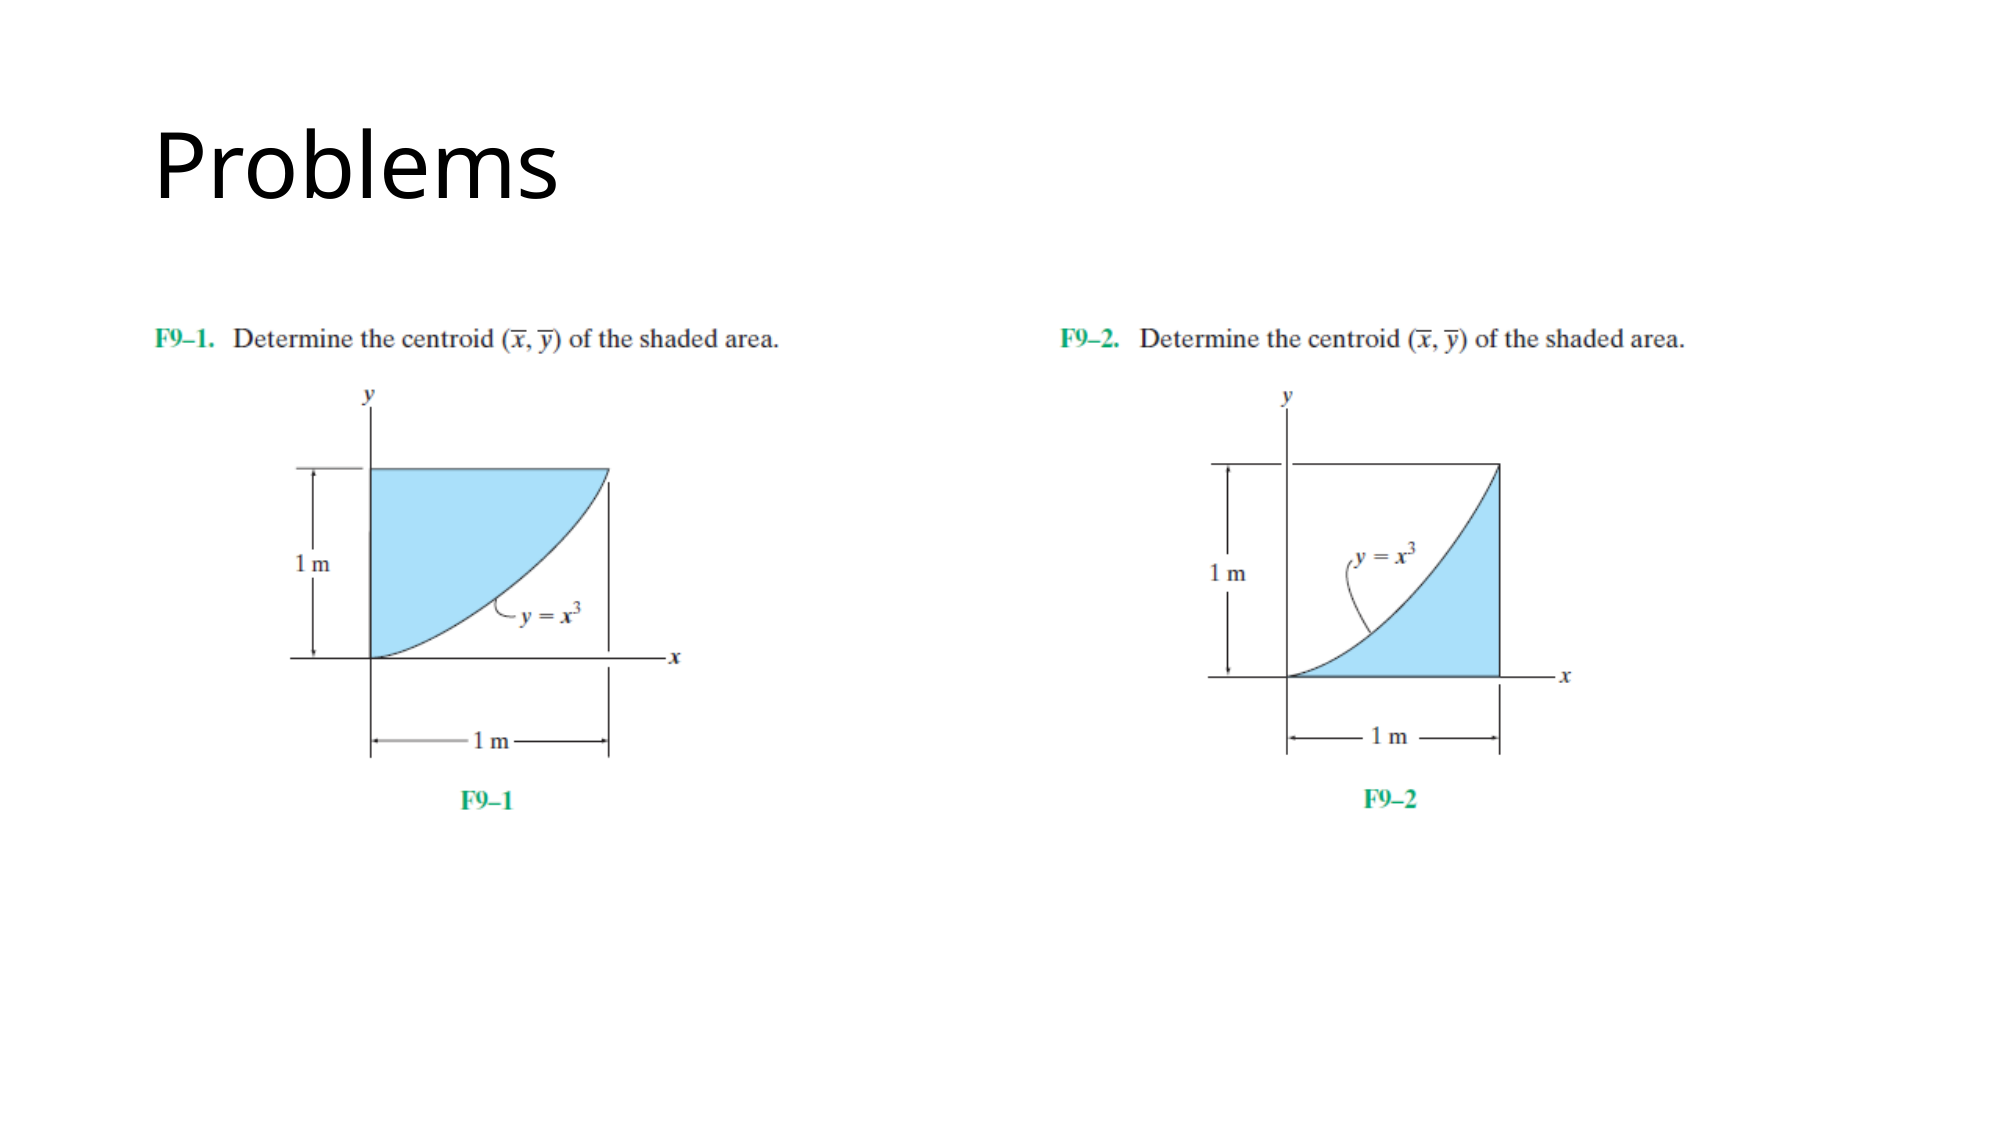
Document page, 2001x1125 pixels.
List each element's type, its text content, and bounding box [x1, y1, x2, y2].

picture [137, 310, 818, 824]
picture [1044, 310, 1726, 824]
title Problems [137, 59, 1863, 278]
